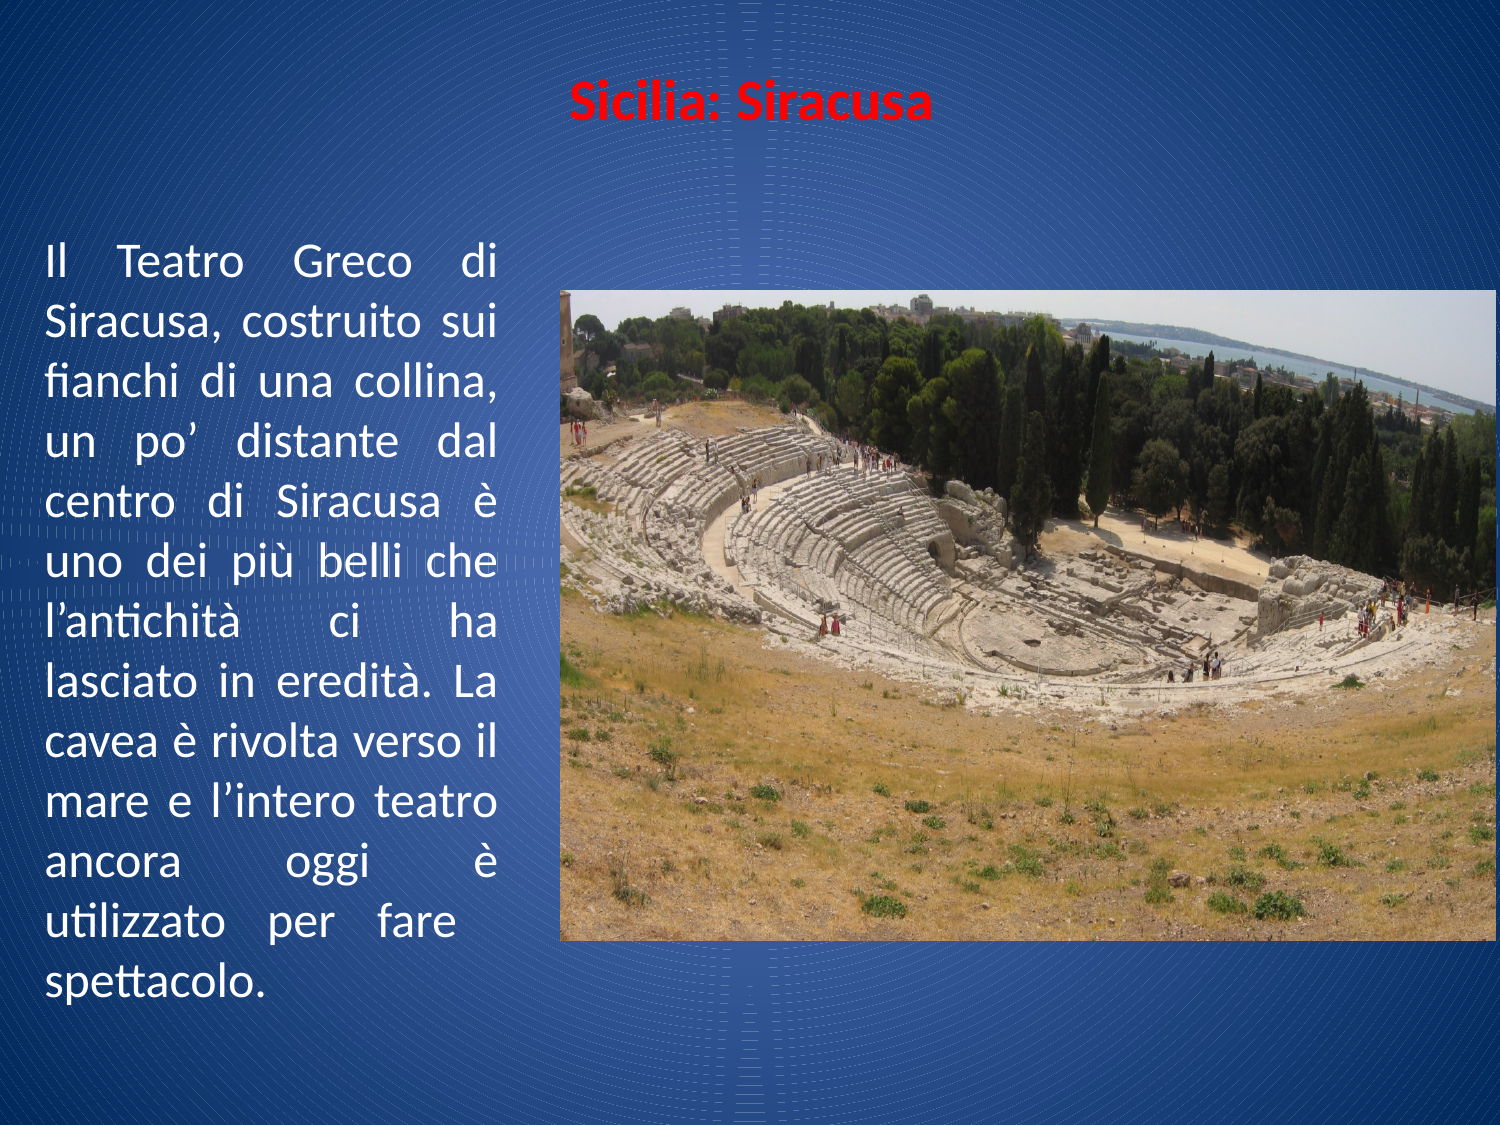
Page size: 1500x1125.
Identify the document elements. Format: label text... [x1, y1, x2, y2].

list Il Teatro Greco di Siracusa, costruito sui fianchi di una collina, un po’ distante dal centro di Siracusa è uno dei più belli che l’antichità ci ha lasciato in eredità. La cavea è rivolta verso il mare e l’intero teatro ancora oggi è utilizzato per fare spettacolo. [29, 219, 514, 1022]
picture [560, 290, 1496, 941]
title Sicilia: Siracusa [76, 3, 1427, 191]
